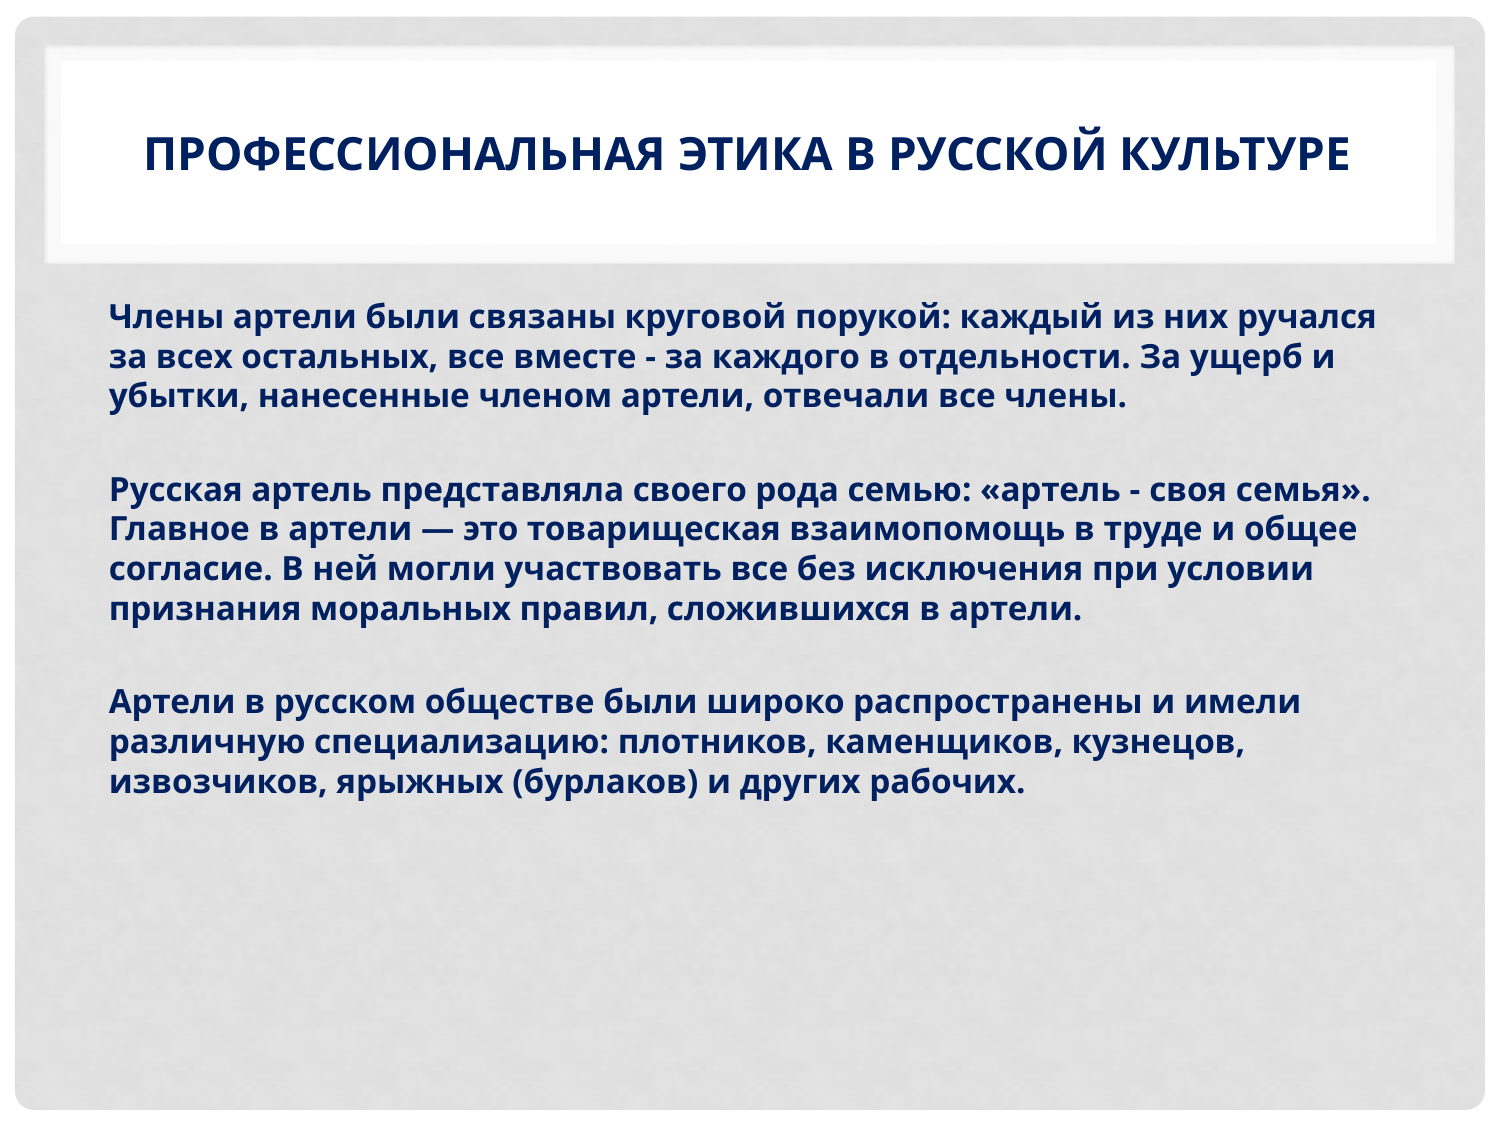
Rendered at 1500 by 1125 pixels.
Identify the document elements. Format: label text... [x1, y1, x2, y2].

title Профессиональная этика в русской культуре [69, 66, 1425, 238]
list Члены артели были связаны круговой порукой: каждый из них ручался за всех остальных, все вместе - за каждого в отдельности. За ущерб и убытки, нанесенные членом артели, отвечали все члены. Русская артель представляла своего рода семью: «артель - своя семья». Главное в артели — это товарищеская взаимопомощь в труде и общее согласие. В ней могли участвовать все без исключения при условии признания моральных правил, сложившихся в артели. Артели в русском обществе были широко распространены и имели различную специализацию: плотников, каменщиков, кузнецов, извозчиков, ярыжных (бурлаков) и других рабочих. [75, 287, 1425, 1005]
